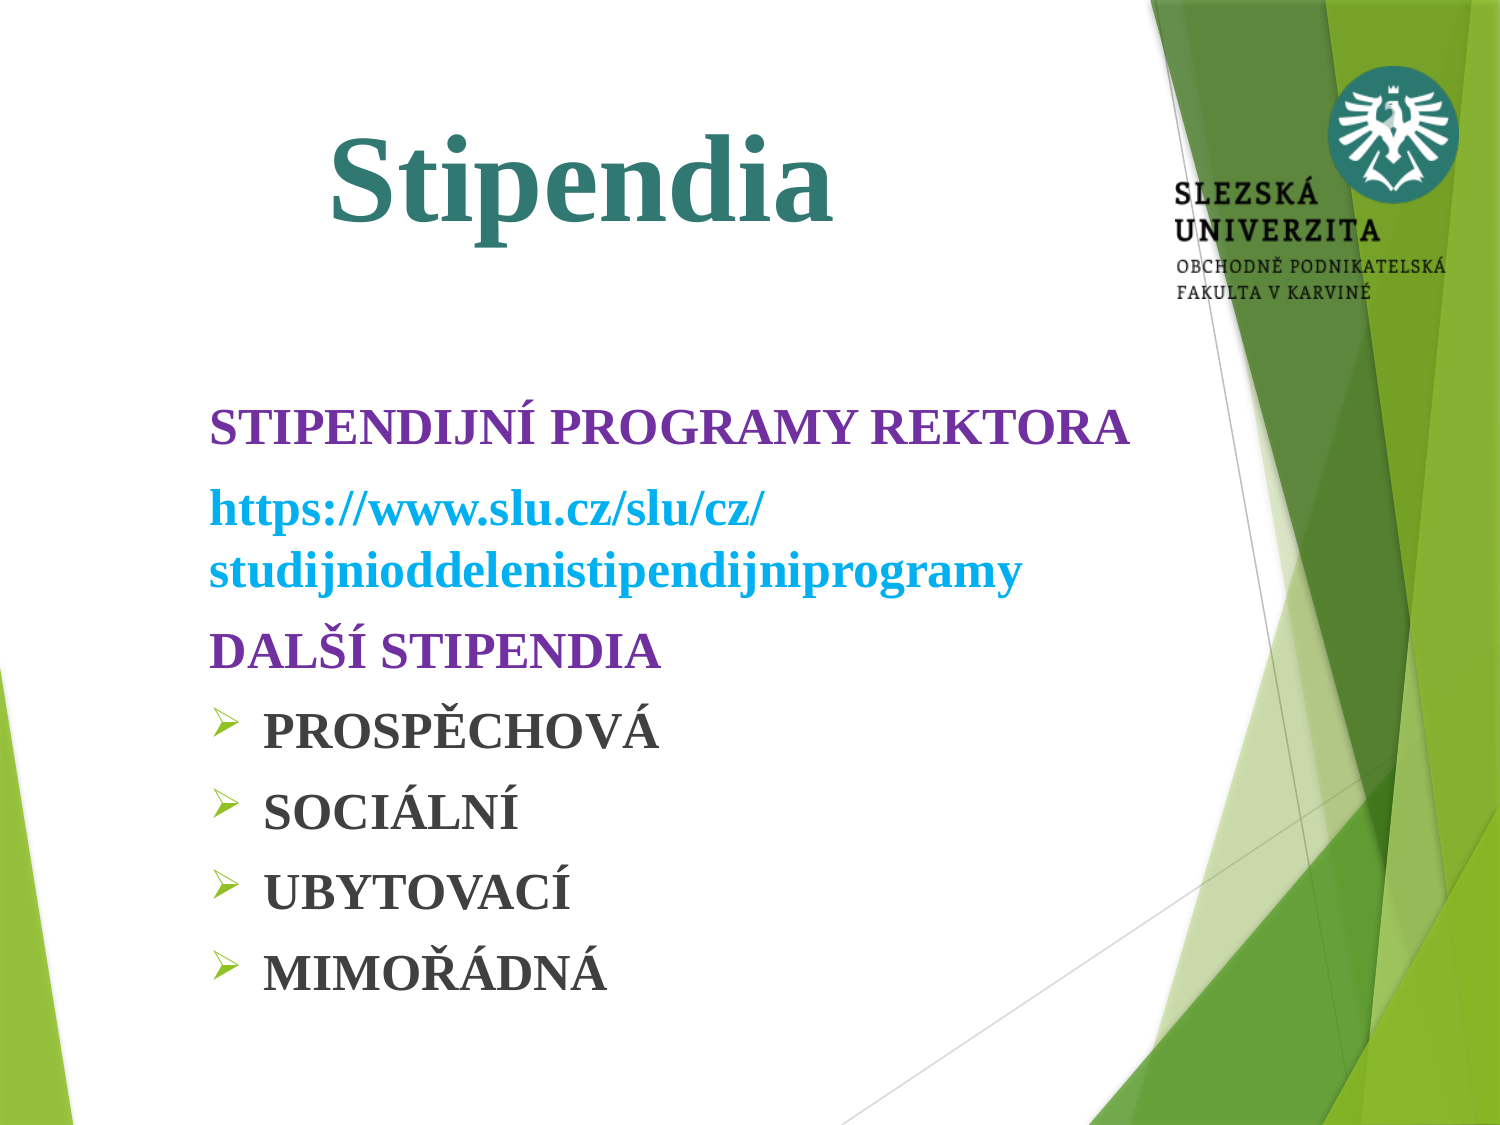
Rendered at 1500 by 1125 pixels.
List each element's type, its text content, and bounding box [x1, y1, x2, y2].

title Stipendia [312, 88, 1170, 299]
list STIPENDIJNÍ PROGRAMY REKTORA https://www.slu.cz/slu/cz/studijnioddelenistipendijniprogramy DALŠÍ STIPENDIA PROSPĚCHOVÁ SOCIÁLNÍ UBYTOVACÍ MIMOŘÁDNÁ [194, 385, 1412, 1012]
picture [1174, 65, 1460, 300]
